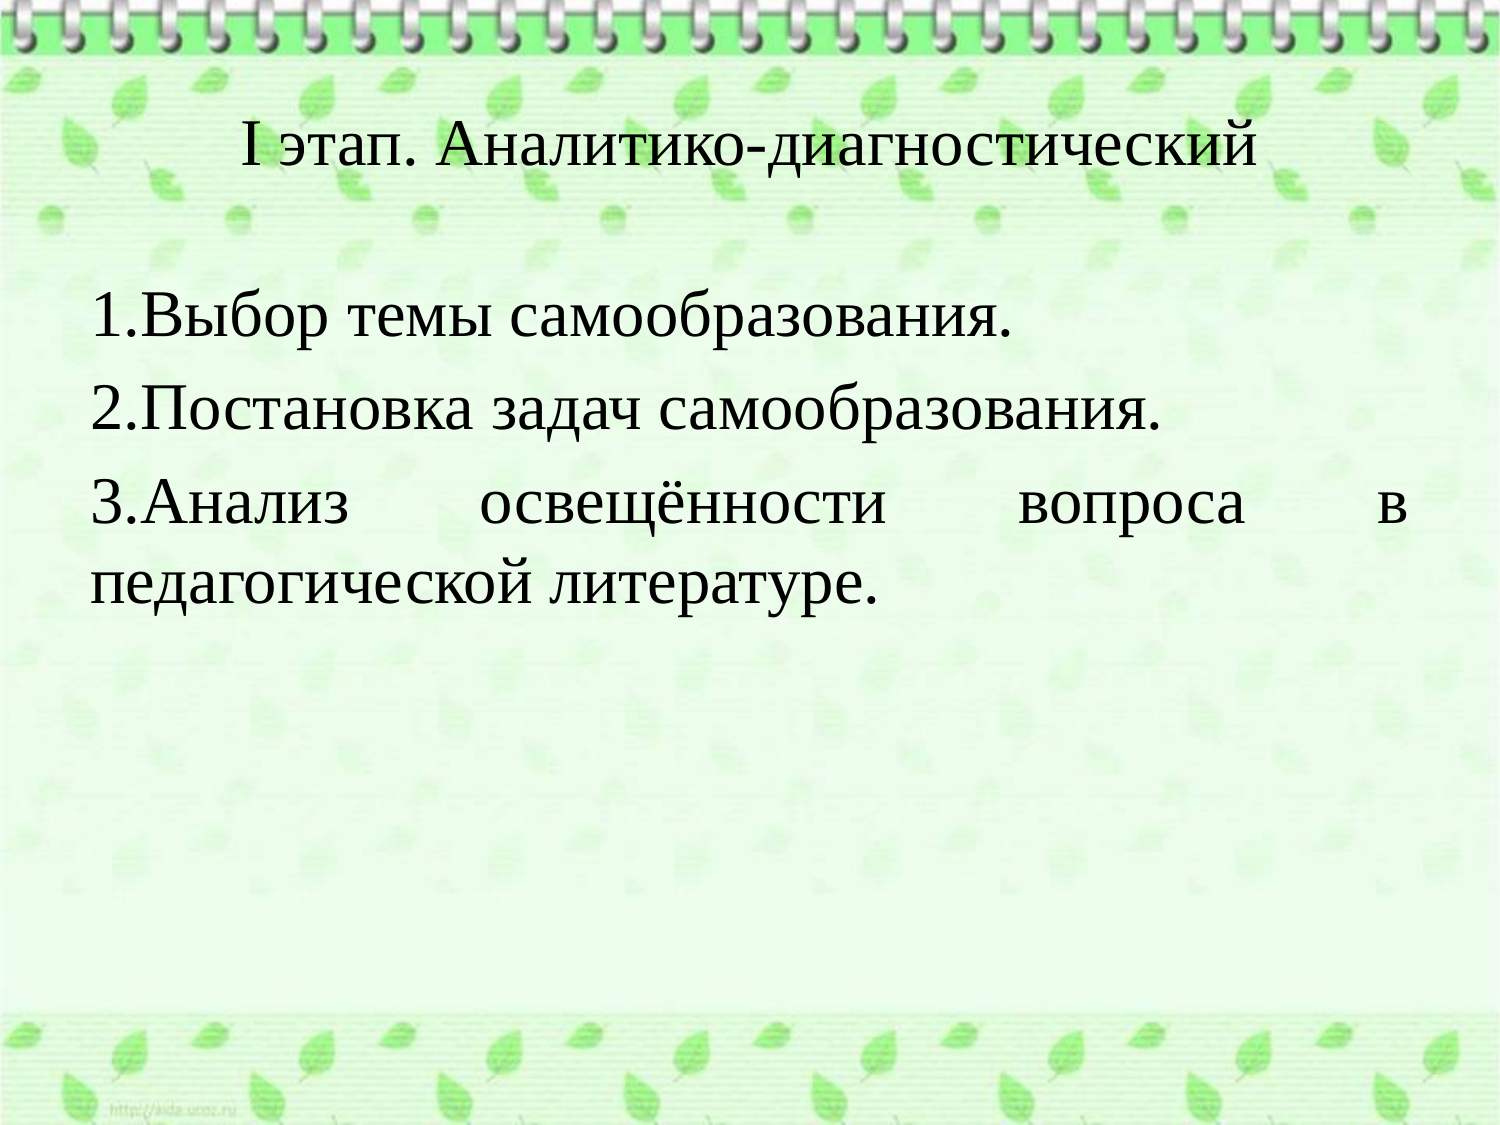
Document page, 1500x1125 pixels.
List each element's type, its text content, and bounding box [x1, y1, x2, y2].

title I этап. Аналитико-диагностический [75, 45, 1425, 233]
picture [0, 0, 1500, 1125]
list 1.Выбор темы самообразования. 2.Постановка задач самообразования. 3.Анализ освещённости вопроса в педагогической литературе. [75, 262, 1425, 1005]
